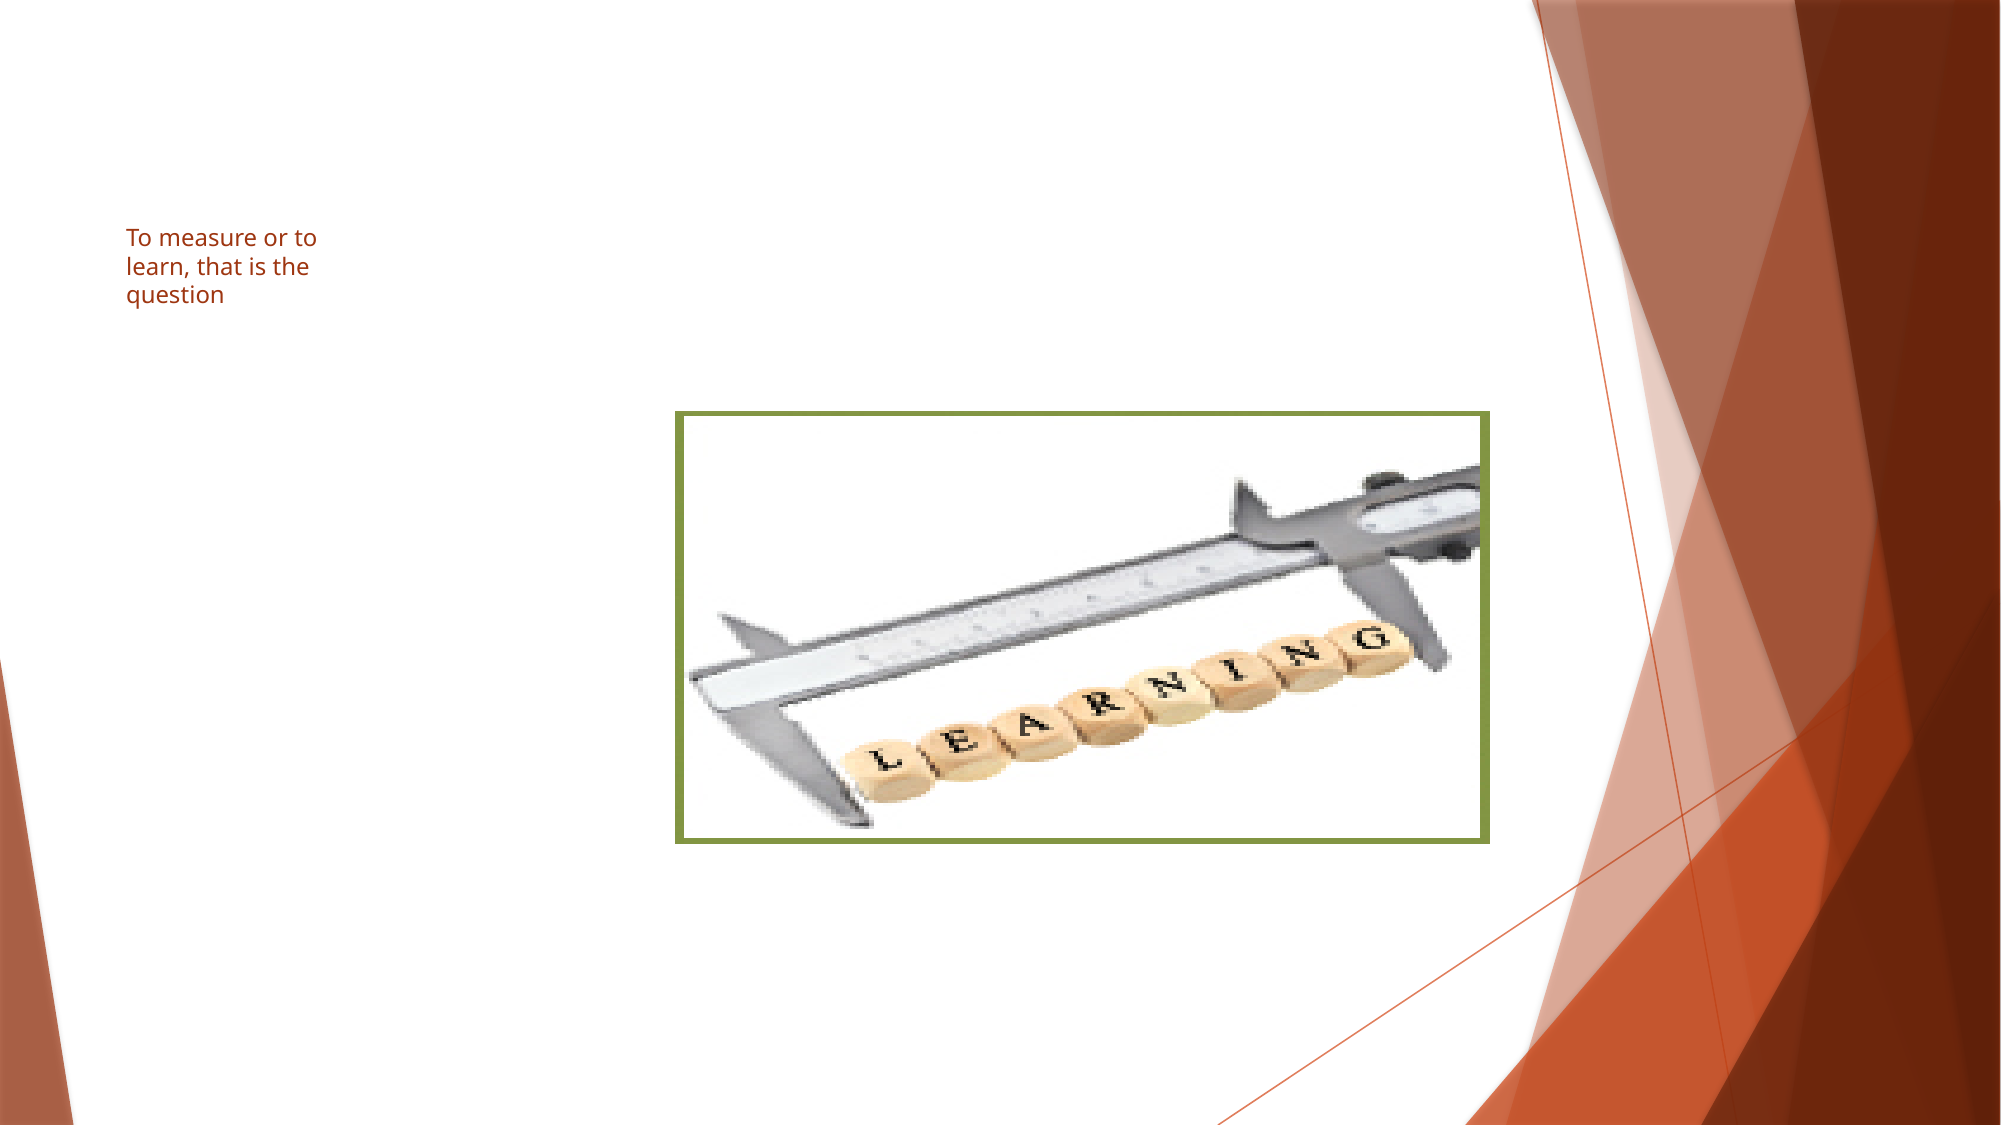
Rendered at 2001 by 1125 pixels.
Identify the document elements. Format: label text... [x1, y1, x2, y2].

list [674, 410, 1490, 844]
title To measure or to learn, that is the question [111, 99, 1522, 317]
